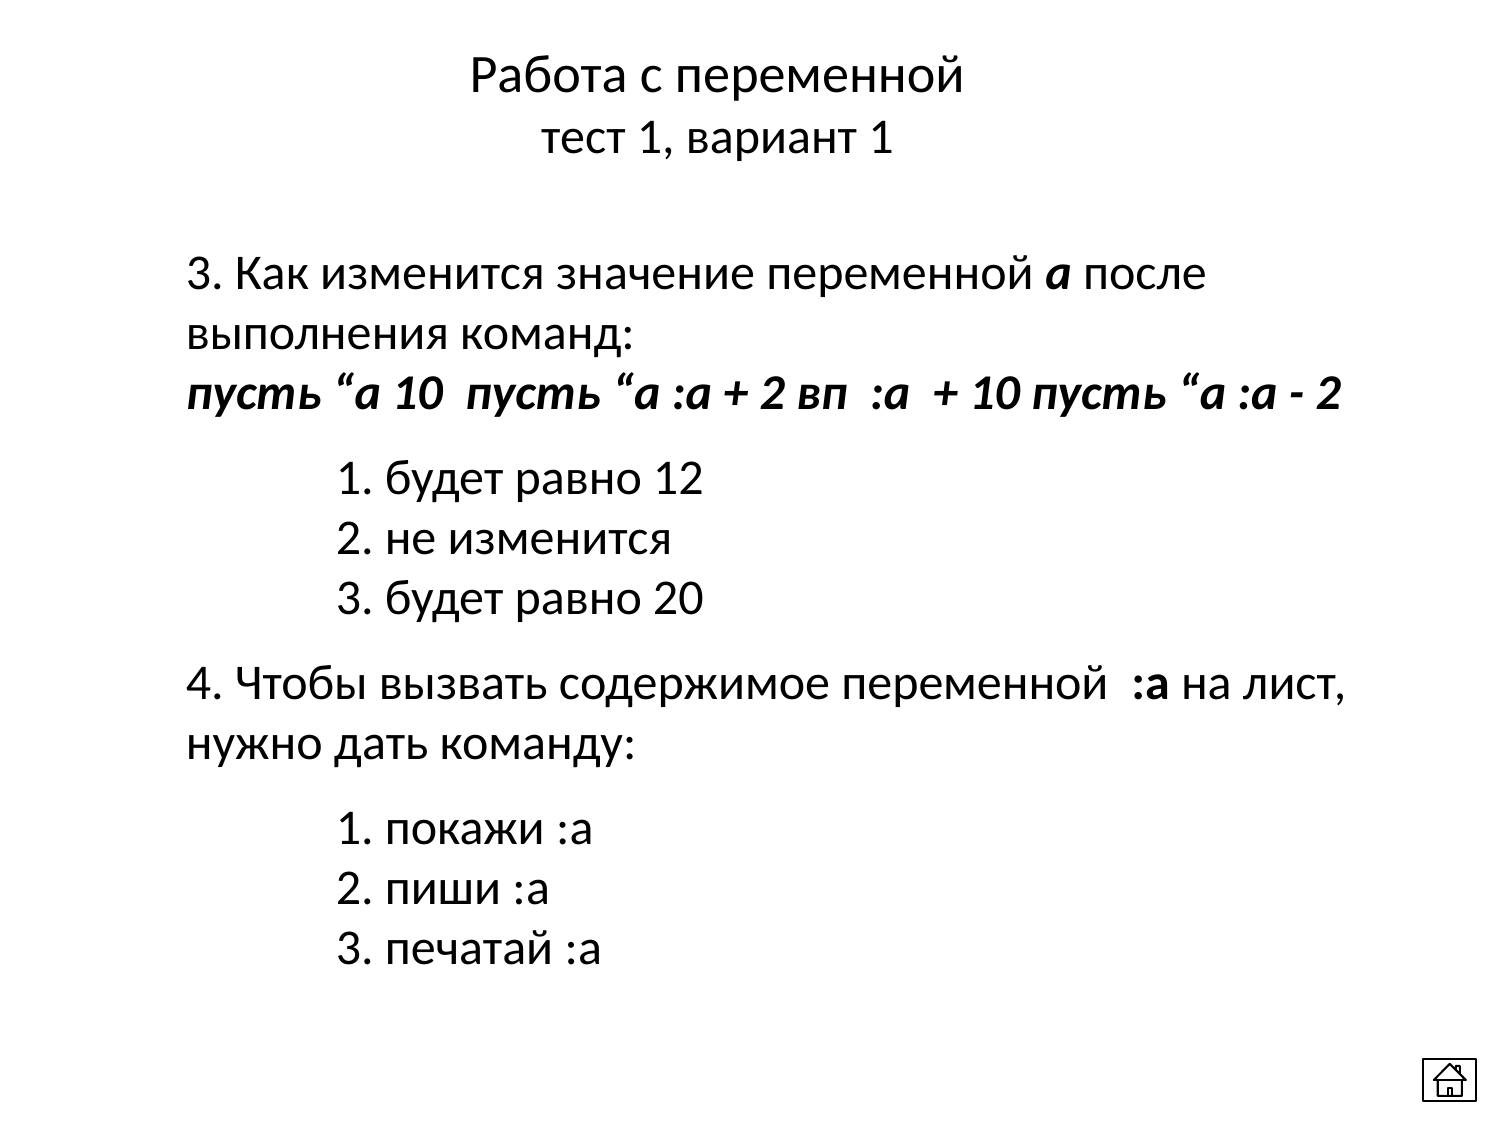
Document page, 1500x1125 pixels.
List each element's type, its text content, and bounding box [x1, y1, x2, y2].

text_box [1421, 1056, 1478, 1103]
text_box Работа с переменной тест 1, вариант 1 [0, 30, 1436, 171]
text_box 3. Как изменится значение переменной а после выполнения команд: пусть “а 10 пусть “а :а + 2 вп :а + 10 пусть “а :а - 2 1. будет равно 12 2. не изменится 3. будет равно 20 4. Чтобы вызвать содержимое переменной :a на лист, нужно дать команду: 1. покажи :a 2. пиши :a 3. печатай :a [171, 231, 1376, 982]
